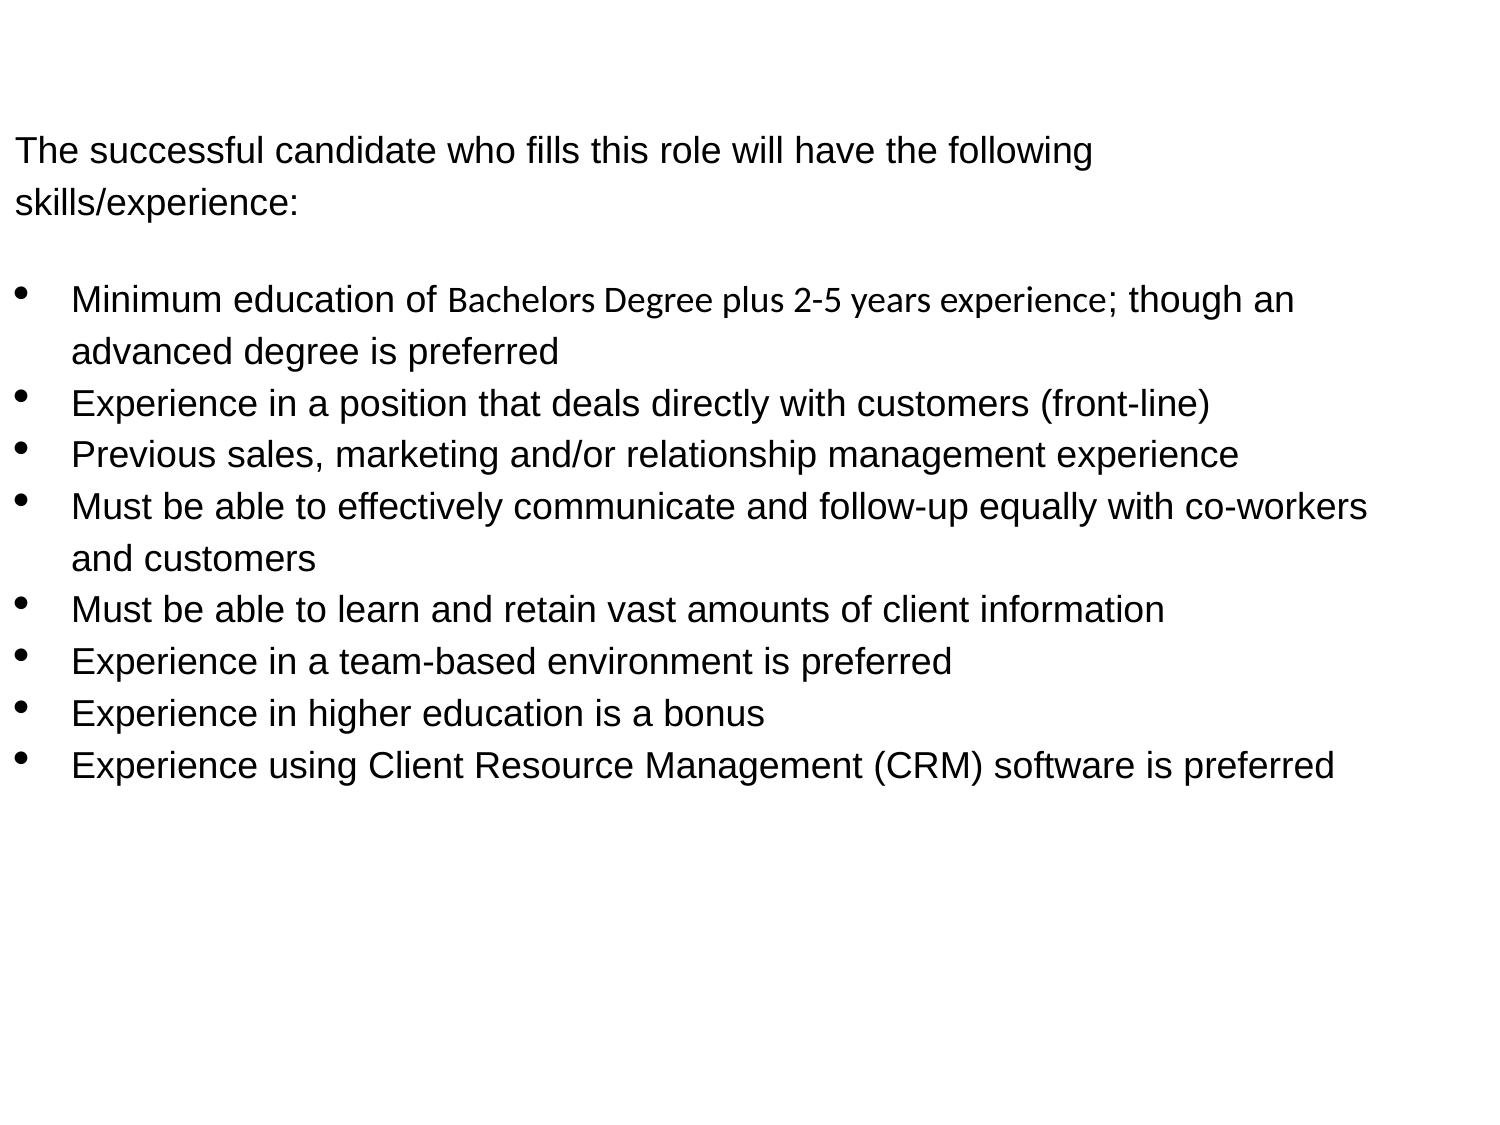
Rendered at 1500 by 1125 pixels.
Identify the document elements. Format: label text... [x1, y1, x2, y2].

text_box The successful candidate who fills this role will have the following skills/experience: Minimum education of Bachelors Degree plus 2-5 years experience; though an advanced degree is preferred Experience in a position that deals directly with customers (front-line) Previous sales, marketing and/or relationship management experience Must be able to effectively communicate and follow-up equally with co-workers and customers Must be able to learn and retain vast amounts of client information Experience in a team-based environment is preferred Experience in higher education is a bonus Experience using Client Resource Management (CRM) software is preferred [0, 112, 1388, 793]
